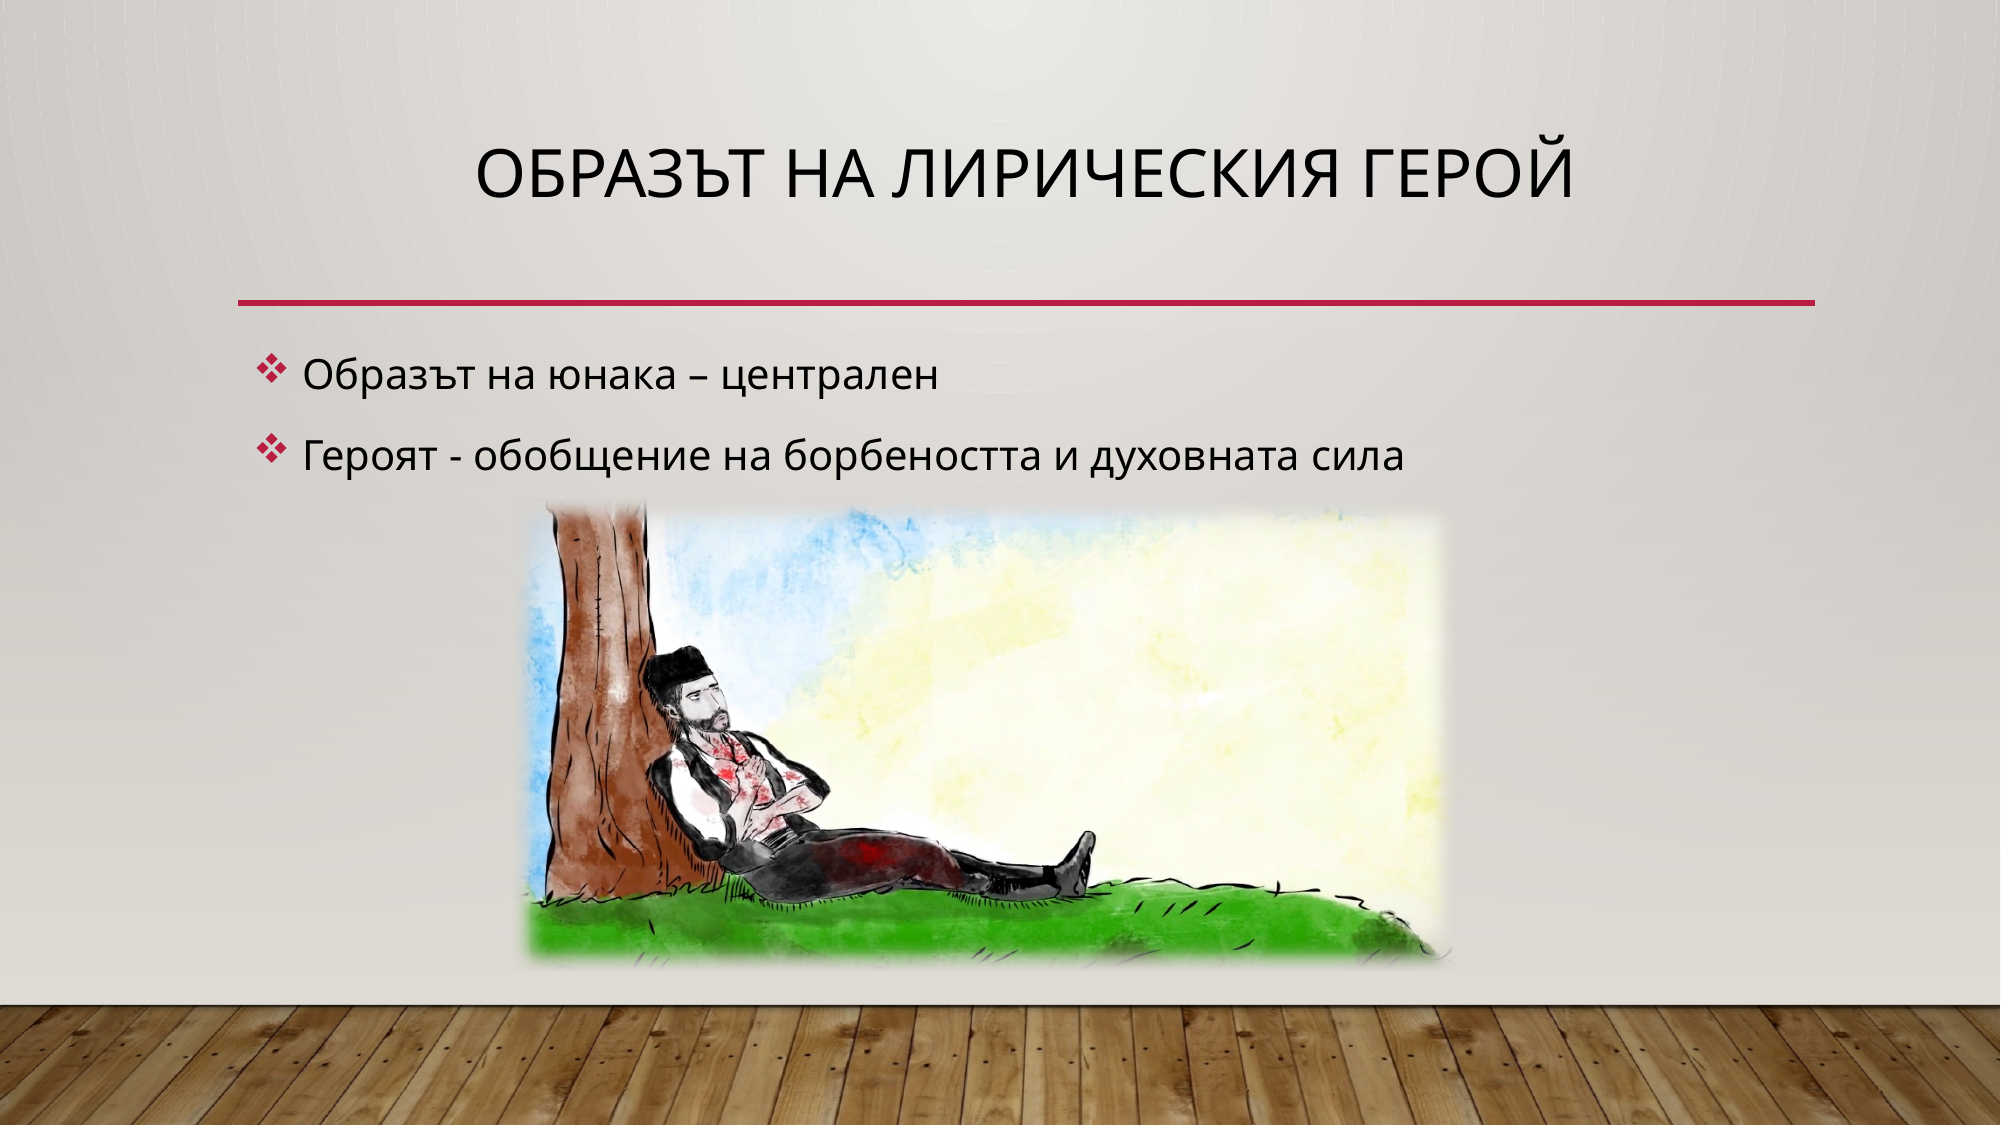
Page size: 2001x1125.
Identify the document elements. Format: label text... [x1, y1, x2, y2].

picture [0, 1005, 2000, 1125]
title Образът на лирическия герой [238, 131, 1814, 305]
list Образът на юнака – централен Героят - обобщение на борбеността и духовната сила [238, 330, 1814, 897]
picture [511, 497, 1458, 971]
